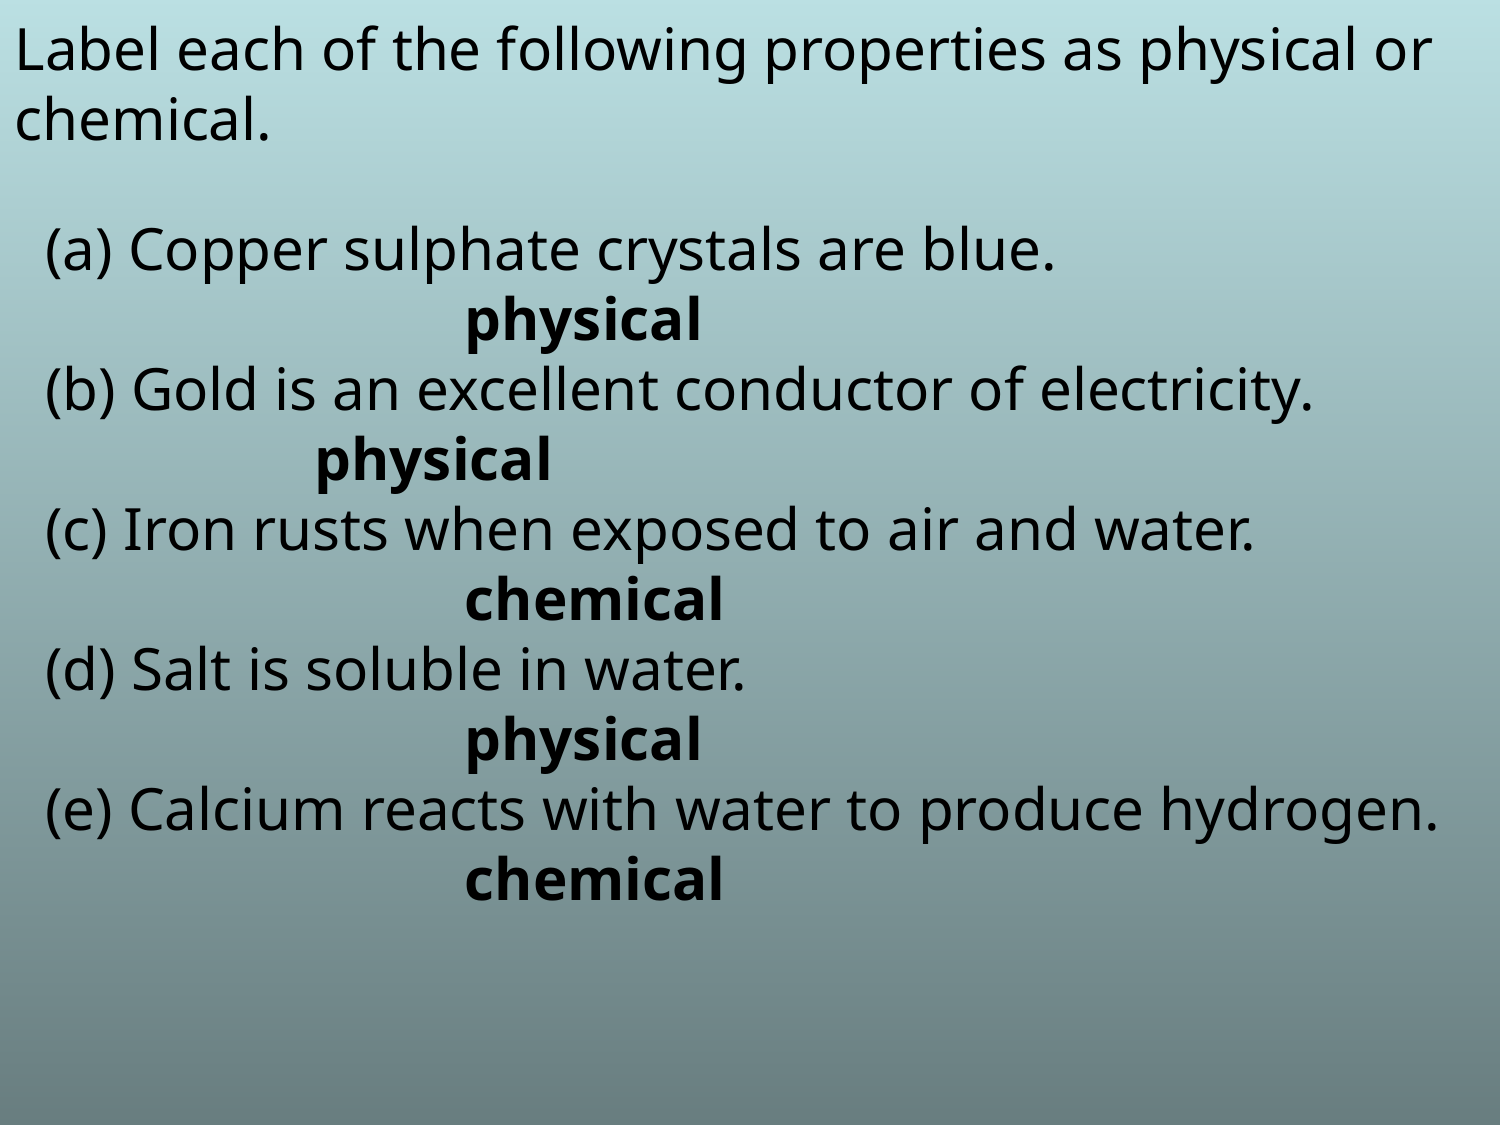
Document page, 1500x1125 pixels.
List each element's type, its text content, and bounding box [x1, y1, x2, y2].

text_box Label each of the following properties as physical or chemical. (a) Copper sulphate crystals are blue. physical (b) Gold is an excellent conductor of electricity. physical (c) Iron rusts when exposed to air and water. chemical (d) Salt is soluble in water. physical (e) Calcium reacts with water to produce hydrogen. chemical [0, 4, 1500, 920]
